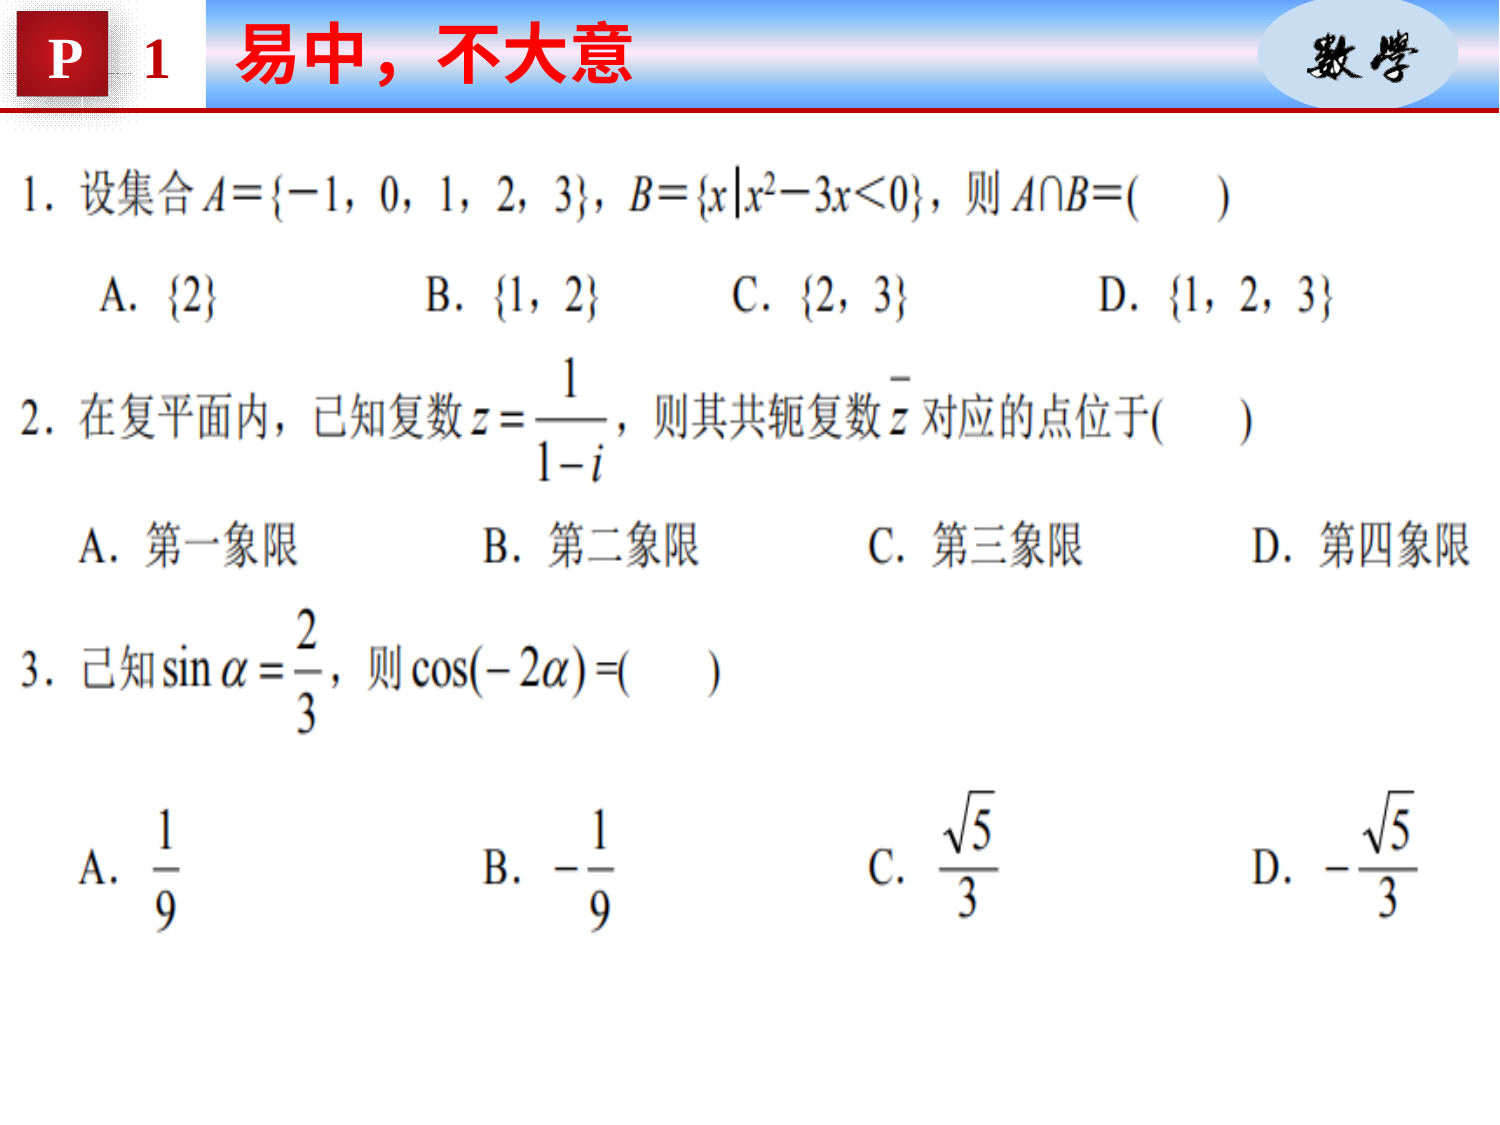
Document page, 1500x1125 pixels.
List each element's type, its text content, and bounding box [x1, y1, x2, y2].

picture [0, 0, 1500, 959]
title P 1 易中，不大意 [45, 10, 665, 136]
picture [1307, 0, 1499, 108]
picture [205, 0, 1315, 108]
